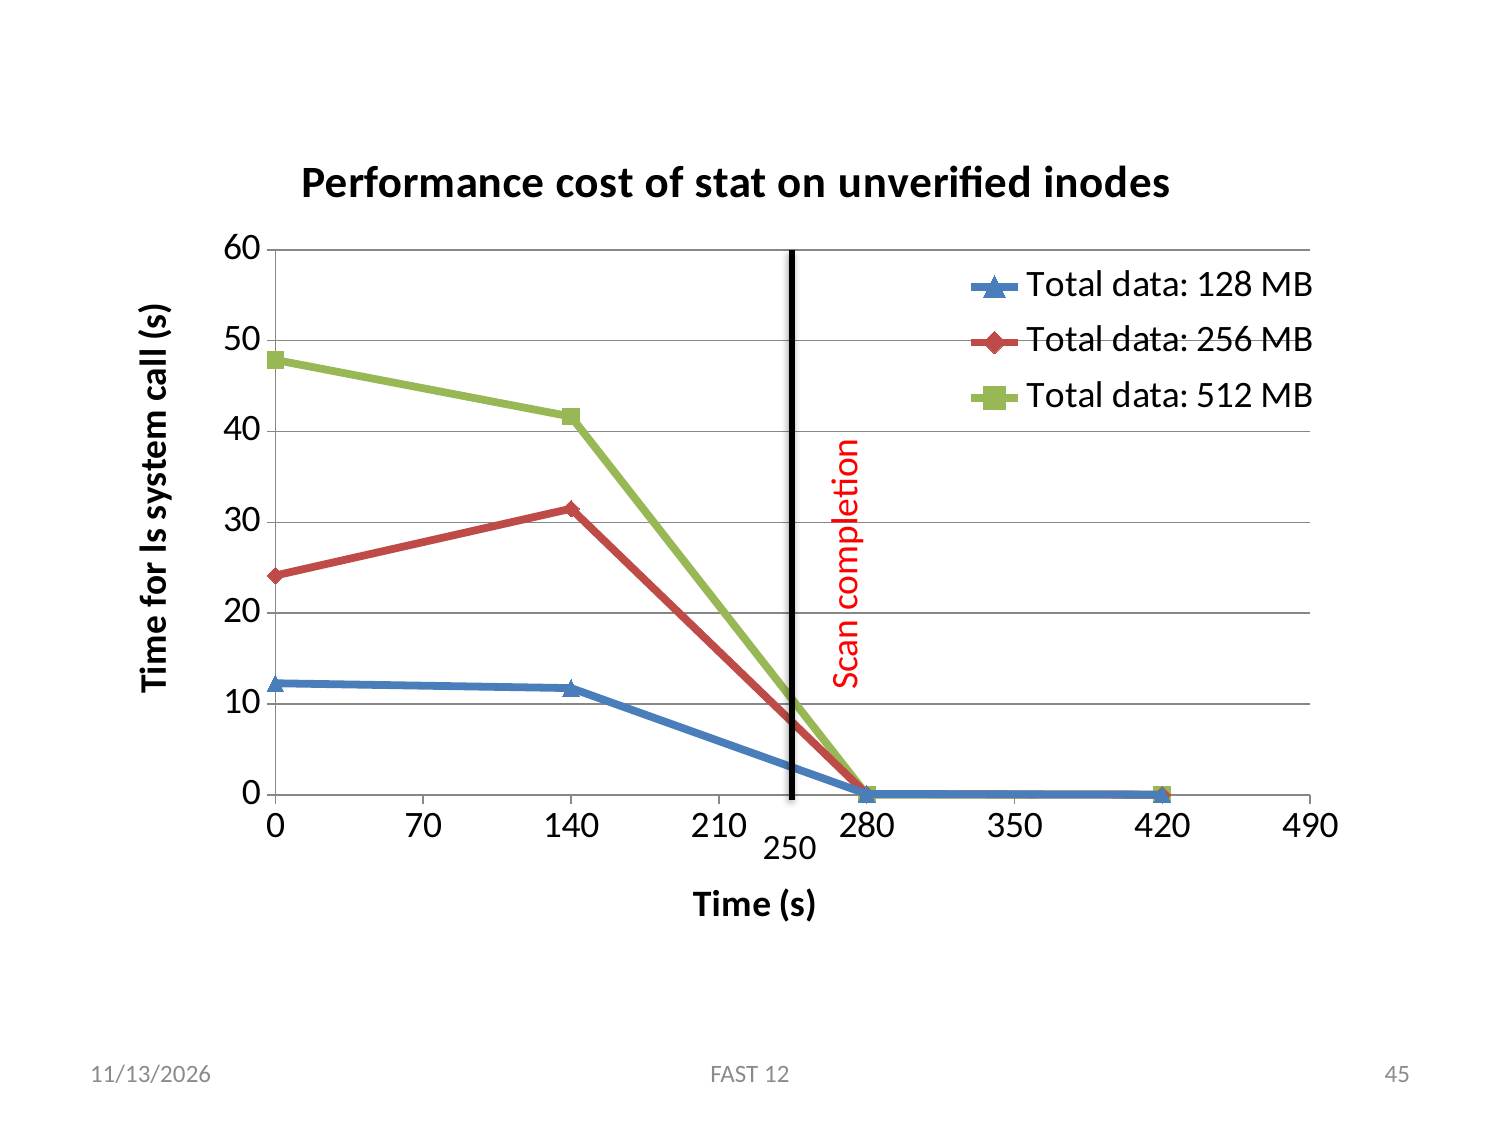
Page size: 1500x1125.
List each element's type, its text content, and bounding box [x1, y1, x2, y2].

footer FAST 12 [512, 1042, 988, 1103]
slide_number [75, 1042, 425, 1103]
slide_number 45 [1074, 1042, 1425, 1103]
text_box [99, 124, 1376, 938]
